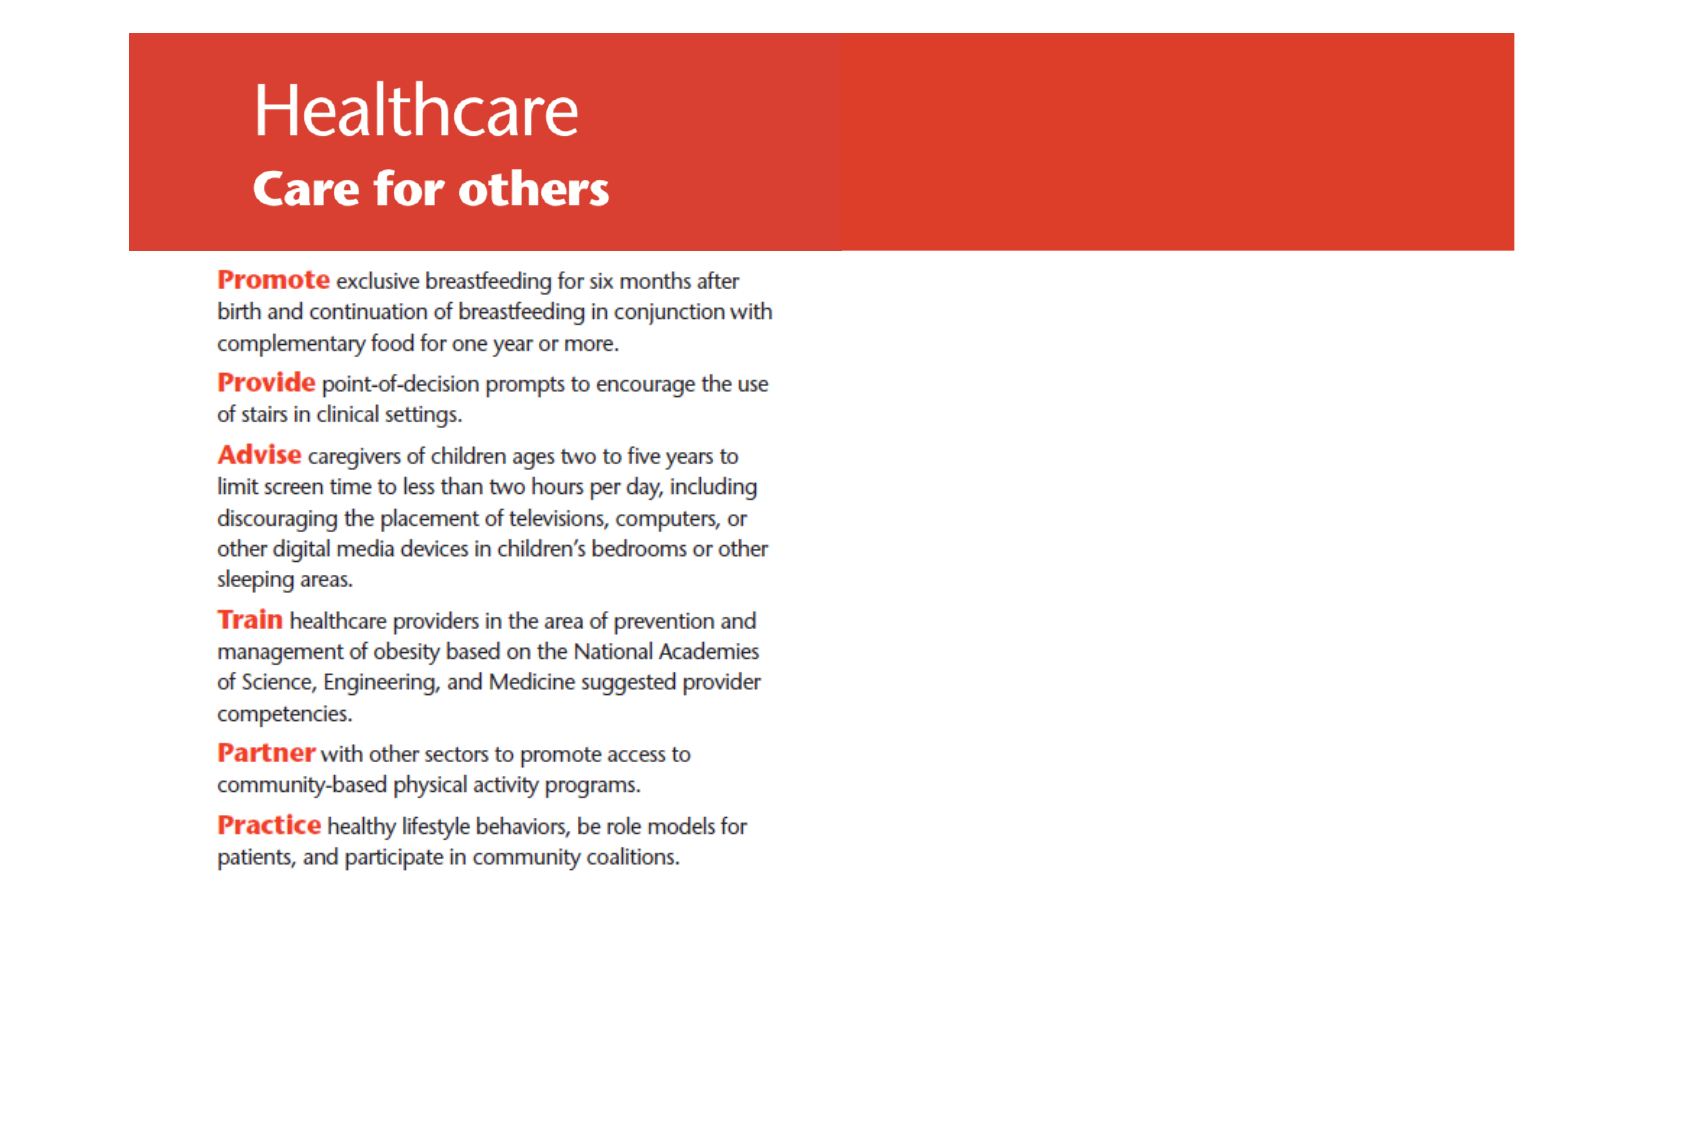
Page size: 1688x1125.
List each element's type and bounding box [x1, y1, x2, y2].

text_box [840, 32, 1516, 252]
picture [129, 32, 842, 251]
picture [214, 263, 794, 898]
